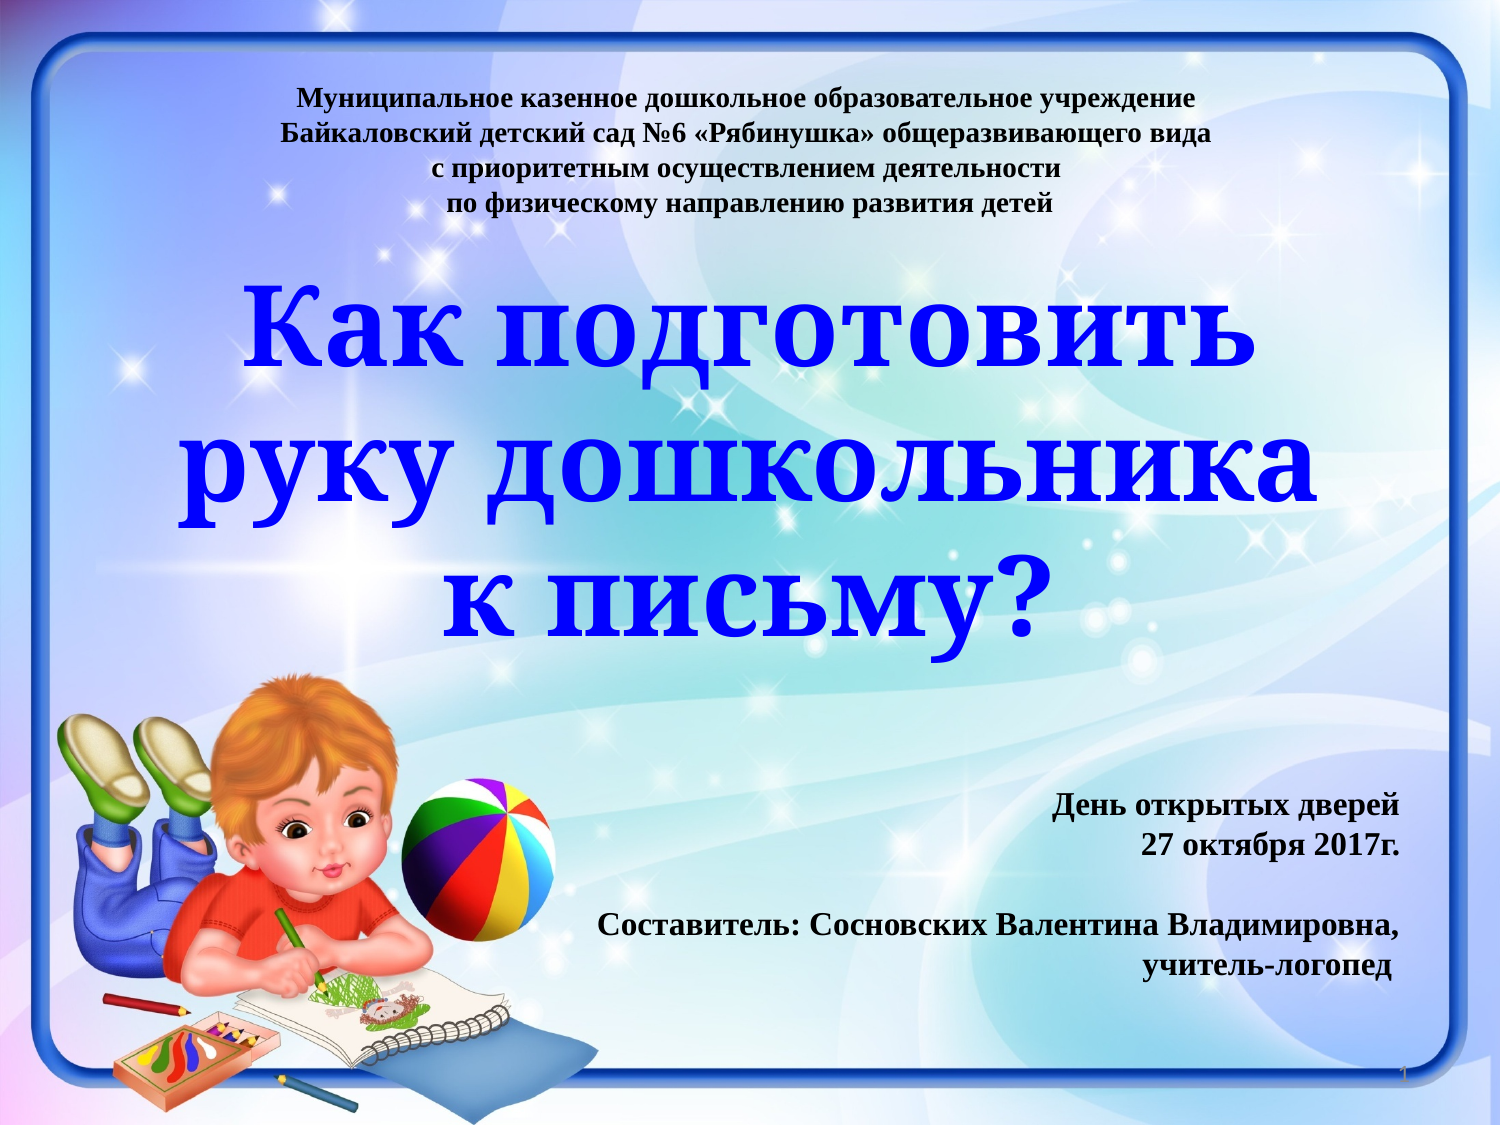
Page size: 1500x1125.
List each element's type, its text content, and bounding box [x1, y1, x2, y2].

text_box Как подготовить руку дошкольника к письму? [161, 246, 1369, 666]
subtitle Муниципальное казенное дошкольное образовательное учреждение Байкаловский детский сад №6 «Рябинушка» общеразвивающего вида с приоритетным осуществлением деятельности по физическому направлению развития детей [35, 70, 1465, 235]
slide_number 1 [1074, 1042, 1425, 1103]
title День открытых дверей 27 октября 2017г. Составитель: Сосновских Валентина Владимировна, учитель-логопед [562, 761, 1416, 1003]
picture [0, 0, 1500, 1125]
